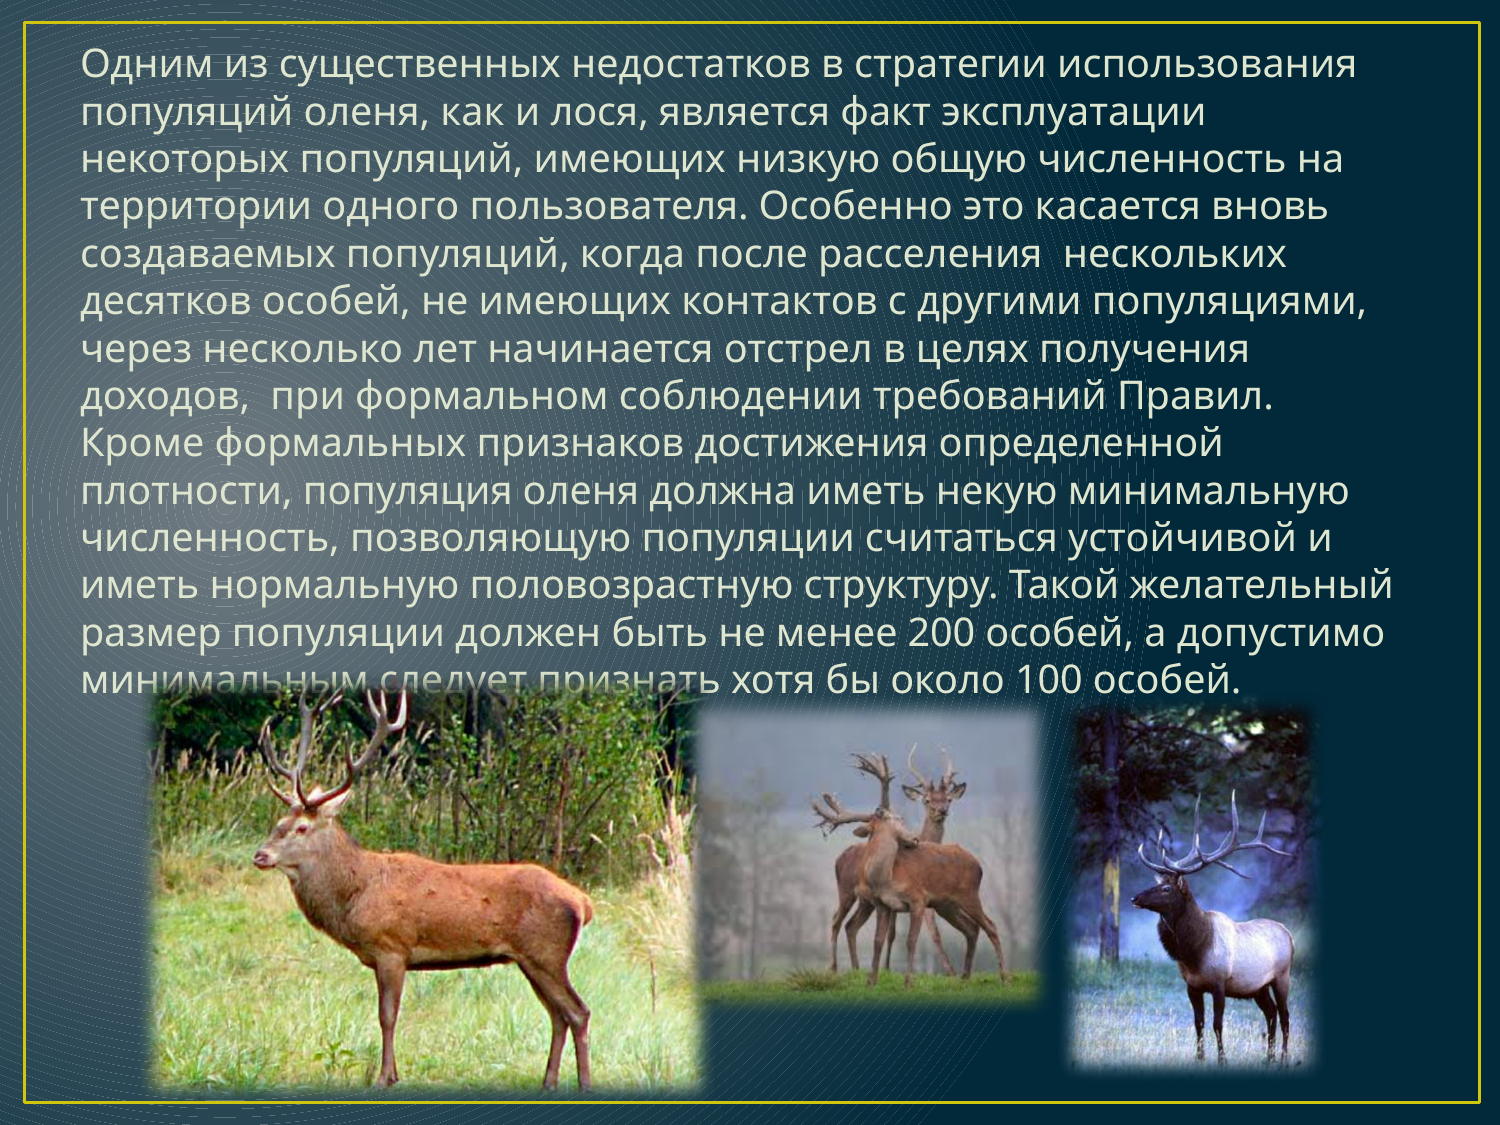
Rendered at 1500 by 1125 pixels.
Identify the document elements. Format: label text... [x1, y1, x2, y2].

picture [950, 1025, 964, 1034]
picture [135, 668, 1324, 1107]
list Одним из существенных недостатков в стратегии использования популяций оленя, как и лося, является факт эксплуатации некоторых популяций, имеющих низкую общую численность на территории одного пользователя. Особенно это касается вновь создаваемых популяций, когда после расселения нескольких десятков особей, не имеющих контактов с другими популяциями, через несколько лет начинается отстрел в целях получения доходов, при формальном соблюдении требований Правил. Кроме формальных признаков достижения определенной плотности, популяция оленя должна иметь некую минимальную численность, позволяющую популяции считаться устойчивой и иметь нормальную половозрастную структуру. Такой желательный размер популяции должен быть не менее 200 особей, а допустимо минимальным следует признать хотя бы около 100 особей. [64, 30, 1415, 774]
